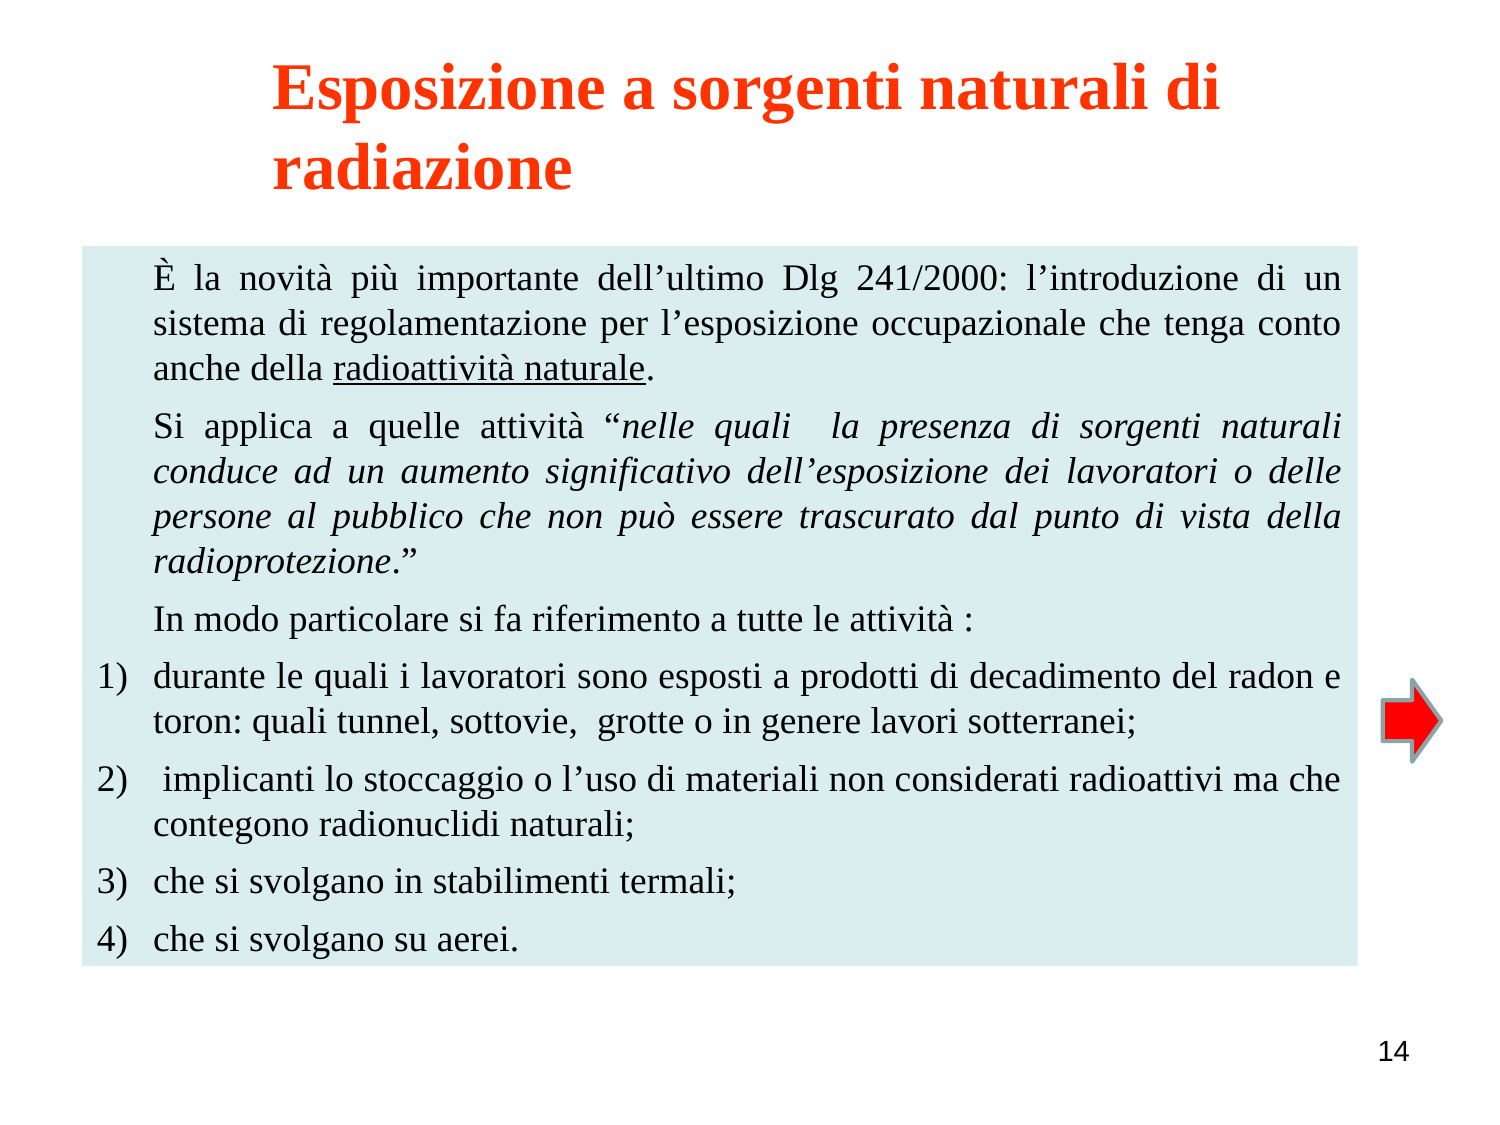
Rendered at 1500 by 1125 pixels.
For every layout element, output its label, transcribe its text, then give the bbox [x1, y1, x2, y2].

text_box [1380, 677, 1444, 764]
text_box Esposizione a sorgenti naturali di radiazione [257, 35, 1262, 210]
slide_number 14 [1074, 1024, 1426, 1103]
text_box È la novità più importante dell’ultimo Dlg 241/2000: l’introduzione di un sistema di regolamentazione per l’esposizione occupazionale che tenga conto anche della radioattività naturale. Si applica a quelle attività “nelle quali la presenza di sorgenti naturali conduce ad un aumento significativo dell’esposizione dei lavoratori o delle persone al pubblico che non può essere trascurato dal punto di vista della radioprotezione.” In modo particolare si fa riferimento a tutte le attività : durante le quali i lavoratori sono esposti a prodotti di decadimento del radon e toron: quali tunnel, sottovie, grotte o in genere lavori sotterranei; implicanti lo stoccaggio o l’uso di materiali non considerati radioattivi ma che contegono radionuclidi naturali; che si svolgano in stabilimenti termali; che si svolgano su aerei. [82, 246, 1358, 966]
